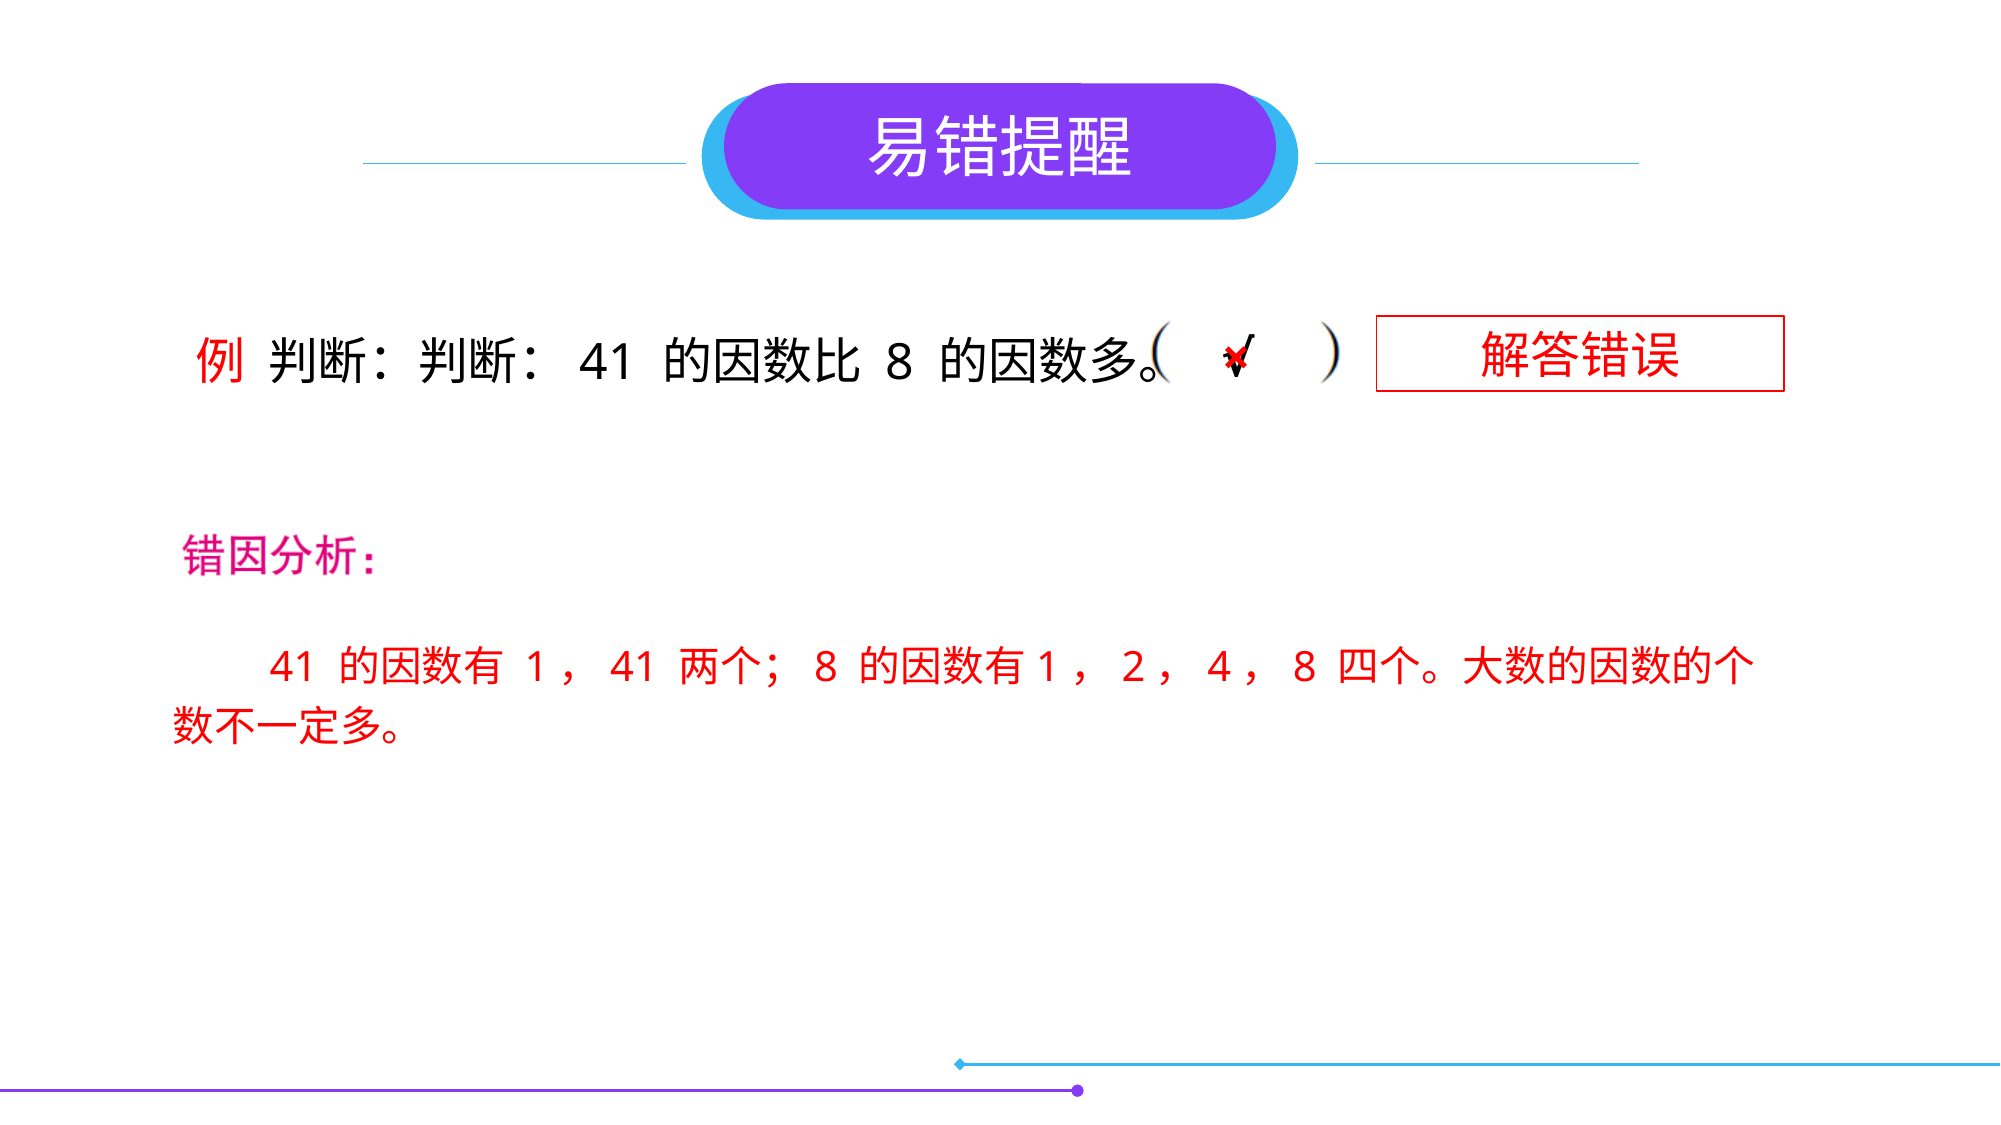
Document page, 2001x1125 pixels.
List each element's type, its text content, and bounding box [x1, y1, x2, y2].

text_box 例 判断：判断：41 的因数比 8 的因数多。 [180, 316, 1128, 397]
text_box 易错提醒 [757, 97, 1243, 192]
text_box 例 判断：判断：41 的因数比 8 的因数多。 [1357, 316, 1871, 397]
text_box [158, 529, 1810, 757]
picture [1128, 310, 1357, 408]
